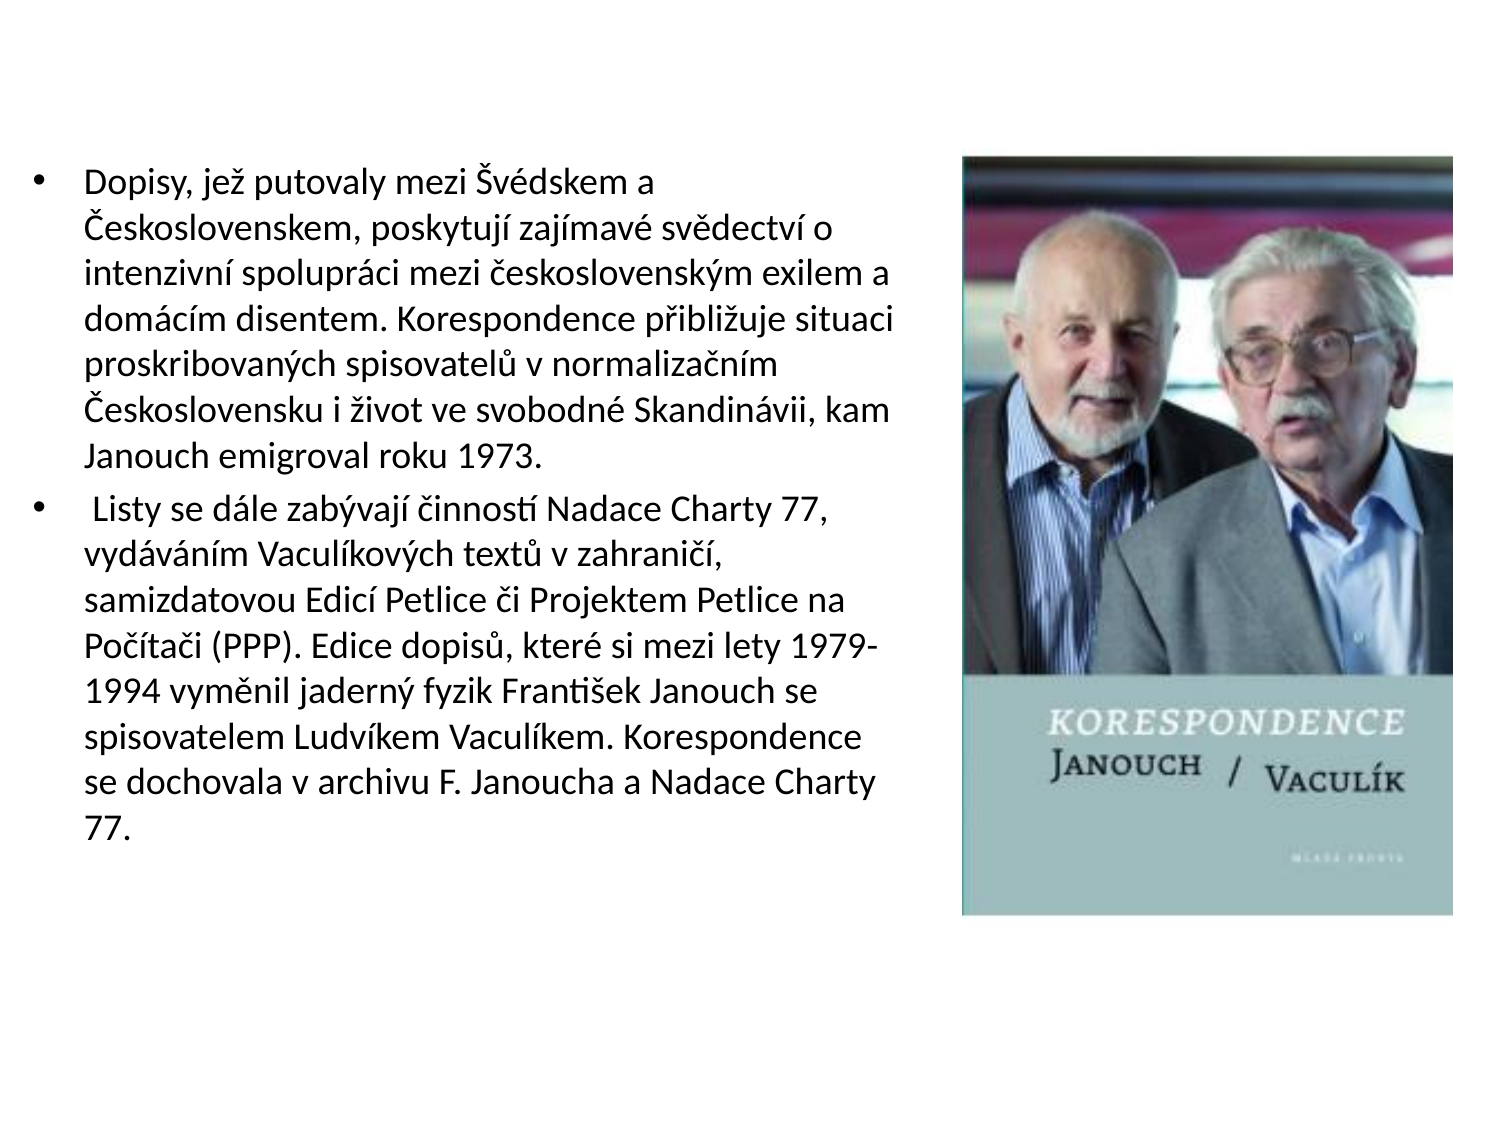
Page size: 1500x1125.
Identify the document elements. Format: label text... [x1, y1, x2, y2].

list Dopisy, jež putovaly mezi Švédskem a Československem, poskytují zajímavé svědectví o intenzivní spolupráci mezi československým exilem a domácím disentem. Korespondence přibližuje situaci proskribovaných spisovatelů v normalizačním Československu i život ve svobodné Skandinávii, kam Janouch emigroval roku 1973. Listy se dále zabývají činností Nadace Charty 77, vydáváním Vaculíkových textů v zahraničí, samizdatovou Edicí Petlice či Projektem Petlice na Počítači (PPP). Edice dopisů, které si mezi lety 1979-1994 vyměnil jaderný fyzik František Janouch se spisovatelem Ludvíkem Vaculíkem. Korespondence se dochovala v archivu F. Janoucha a Nadace Charty 77. [17, 149, 916, 862]
picture [962, 148, 1453, 925]
